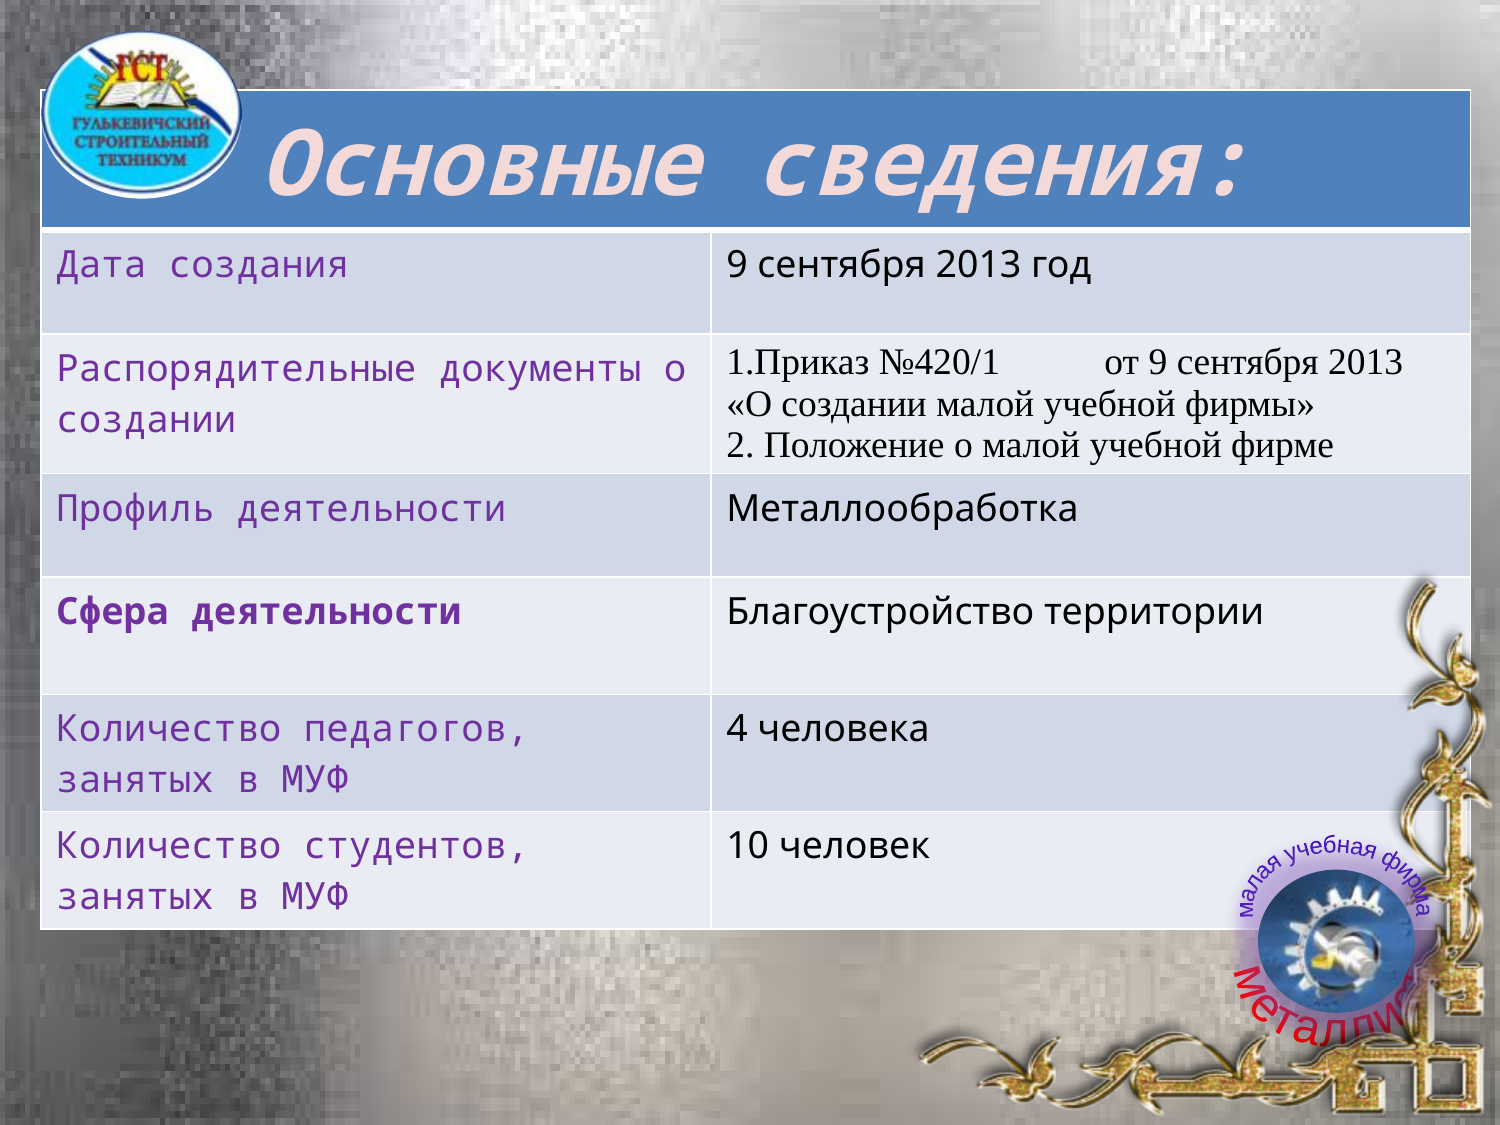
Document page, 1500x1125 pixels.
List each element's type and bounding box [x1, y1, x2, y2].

list [1257, 869, 1415, 1014]
picture [0, 0, 1500, 1125]
